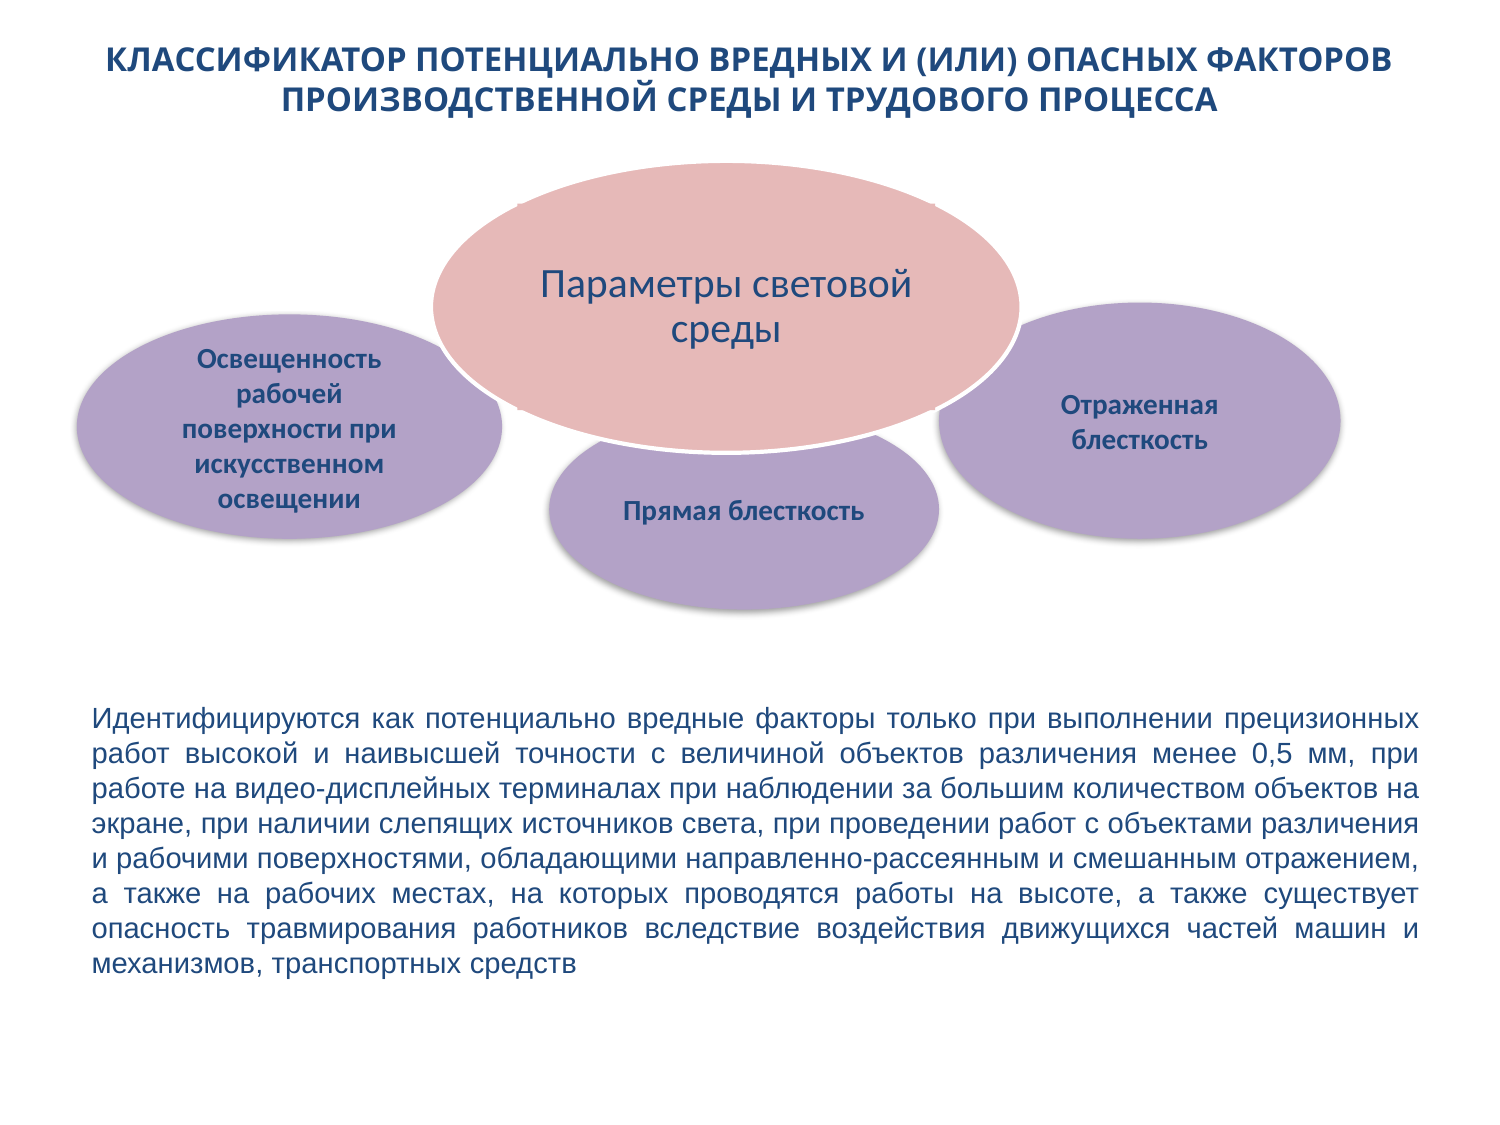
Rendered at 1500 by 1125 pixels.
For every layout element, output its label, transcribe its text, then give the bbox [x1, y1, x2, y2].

text_box Отраженная блесткость [950, 301, 1342, 540]
text_box Освещенность рабочей поверхности при искусственном освещении [76, 313, 493, 540]
text_box Прямая блесткость [548, 461, 940, 611]
title КЛАССИФИКАТОР ПОТЕНЦИАЛЬНО ВРЕДНЫХ И (ИЛИ) ОПАСНЫХ ФАКТОРОВ ПРОИЗВОДСТВЕННОЙ СРЕДЫ И ТРУДОВОГО ПРОЦЕССА [76, 31, 1424, 126]
text_box Идентифицируются как потенциально вредные факторы только при выполнении прецизионных работ высокой и наивысшей точности с величиной объектов различения менее 0,5 мм, при работе на видео-дисплейных терминалах при наблюдении за большим количеством объектов на экране, при наличии слепящих источников света, при проведении работ с объектами различения и рабочими поверхностями, обладающими направленно-рассеянным и смешанным отражением, а также на рабочих местах, на которых проводятся работы на высоте, а также существует опасность травмирования работников вследствие воздействия движущихся частей машин и механизмов, транспортных средств [76, 692, 1436, 987]
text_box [430, 160, 1022, 454]
